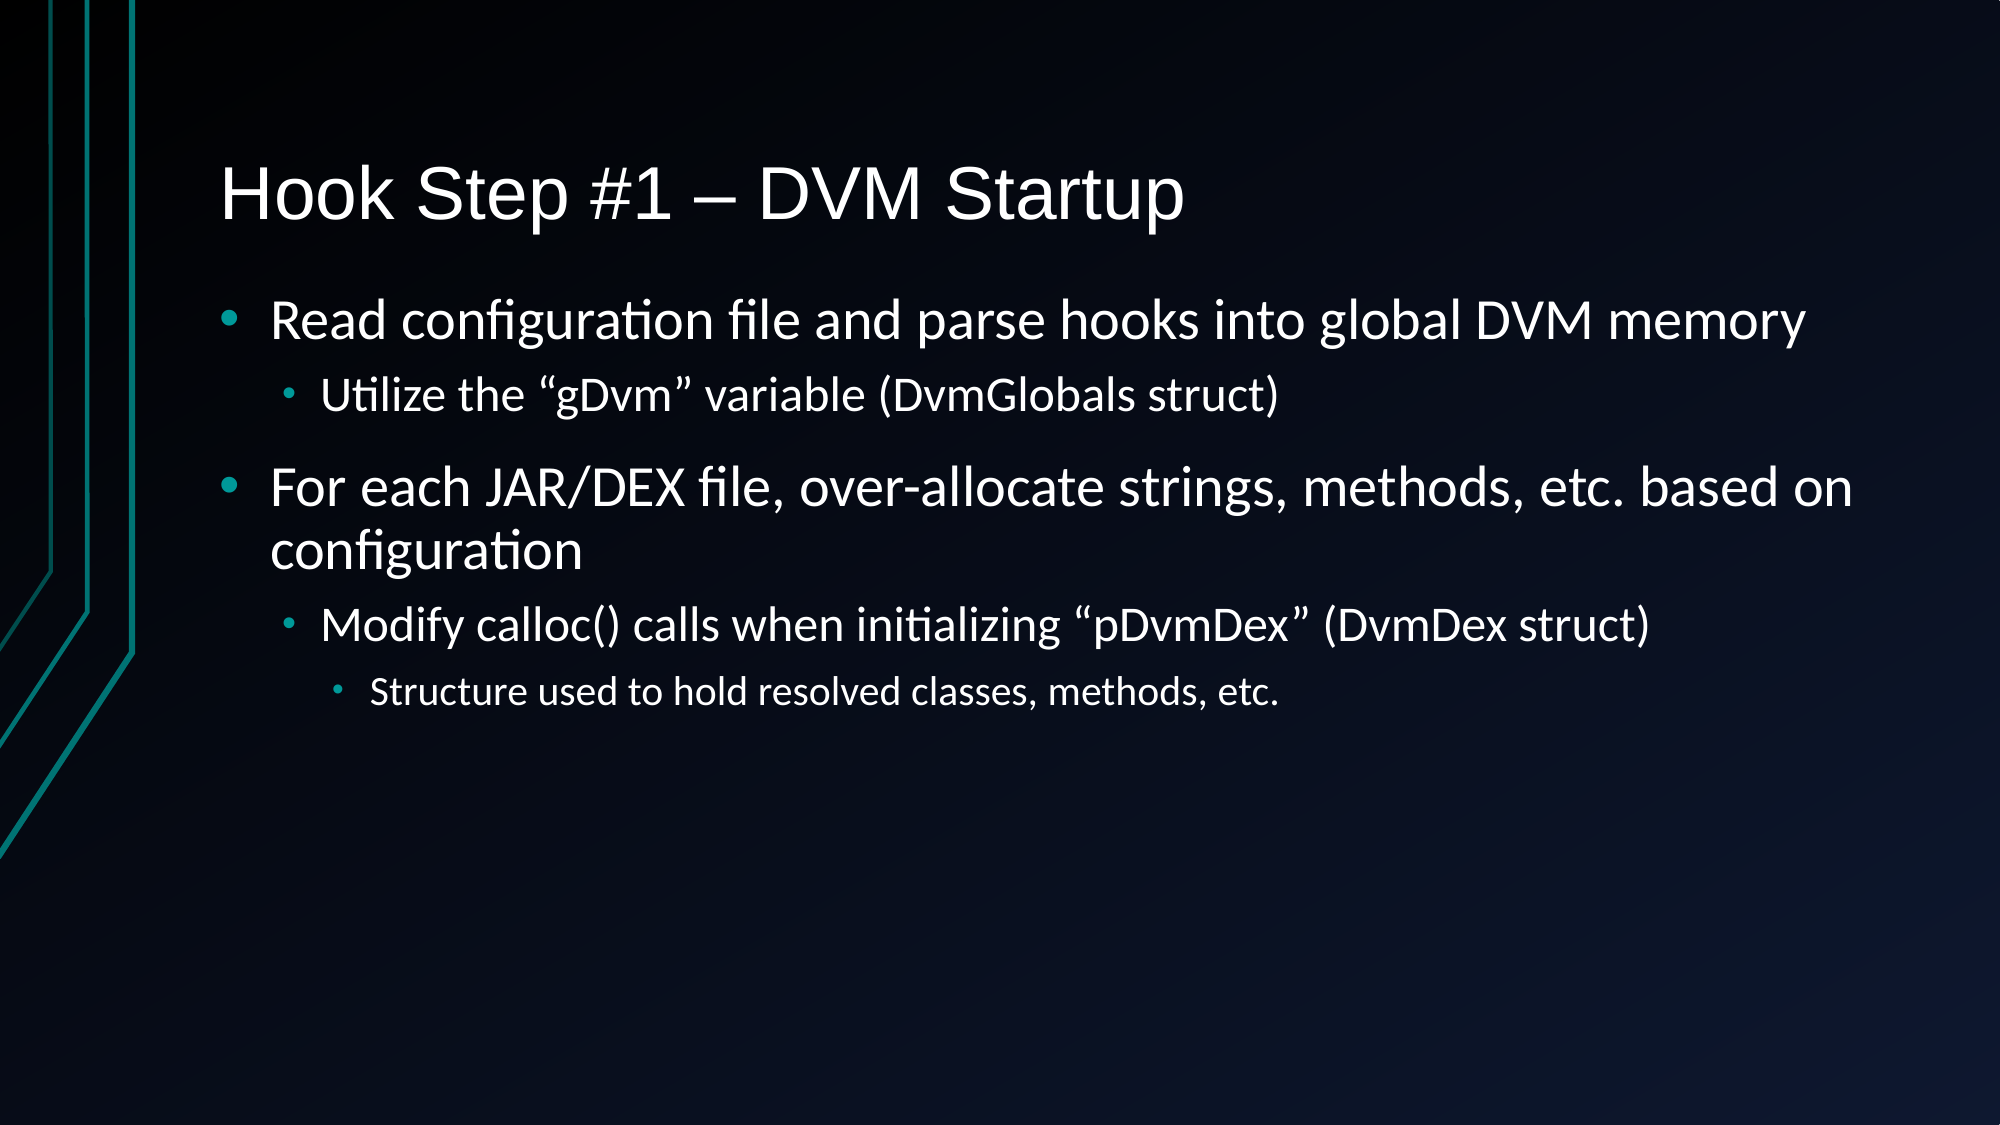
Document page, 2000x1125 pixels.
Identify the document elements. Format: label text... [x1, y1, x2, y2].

title Hook Step #1 – DVM Startup [199, 45, 1900, 246]
list Read configuration file and parse hooks into global DVM memory Utilize the “gDvm” variable (DvmGlobals struct) For each JAR/DEX file, over-allocate strings, methods, etc. based on configuration Modify calloc() calls when initializing “pDvmDex” (DvmDex struct) Structure used to hold resolved classes, methods, etc. [199, 279, 1900, 1012]
